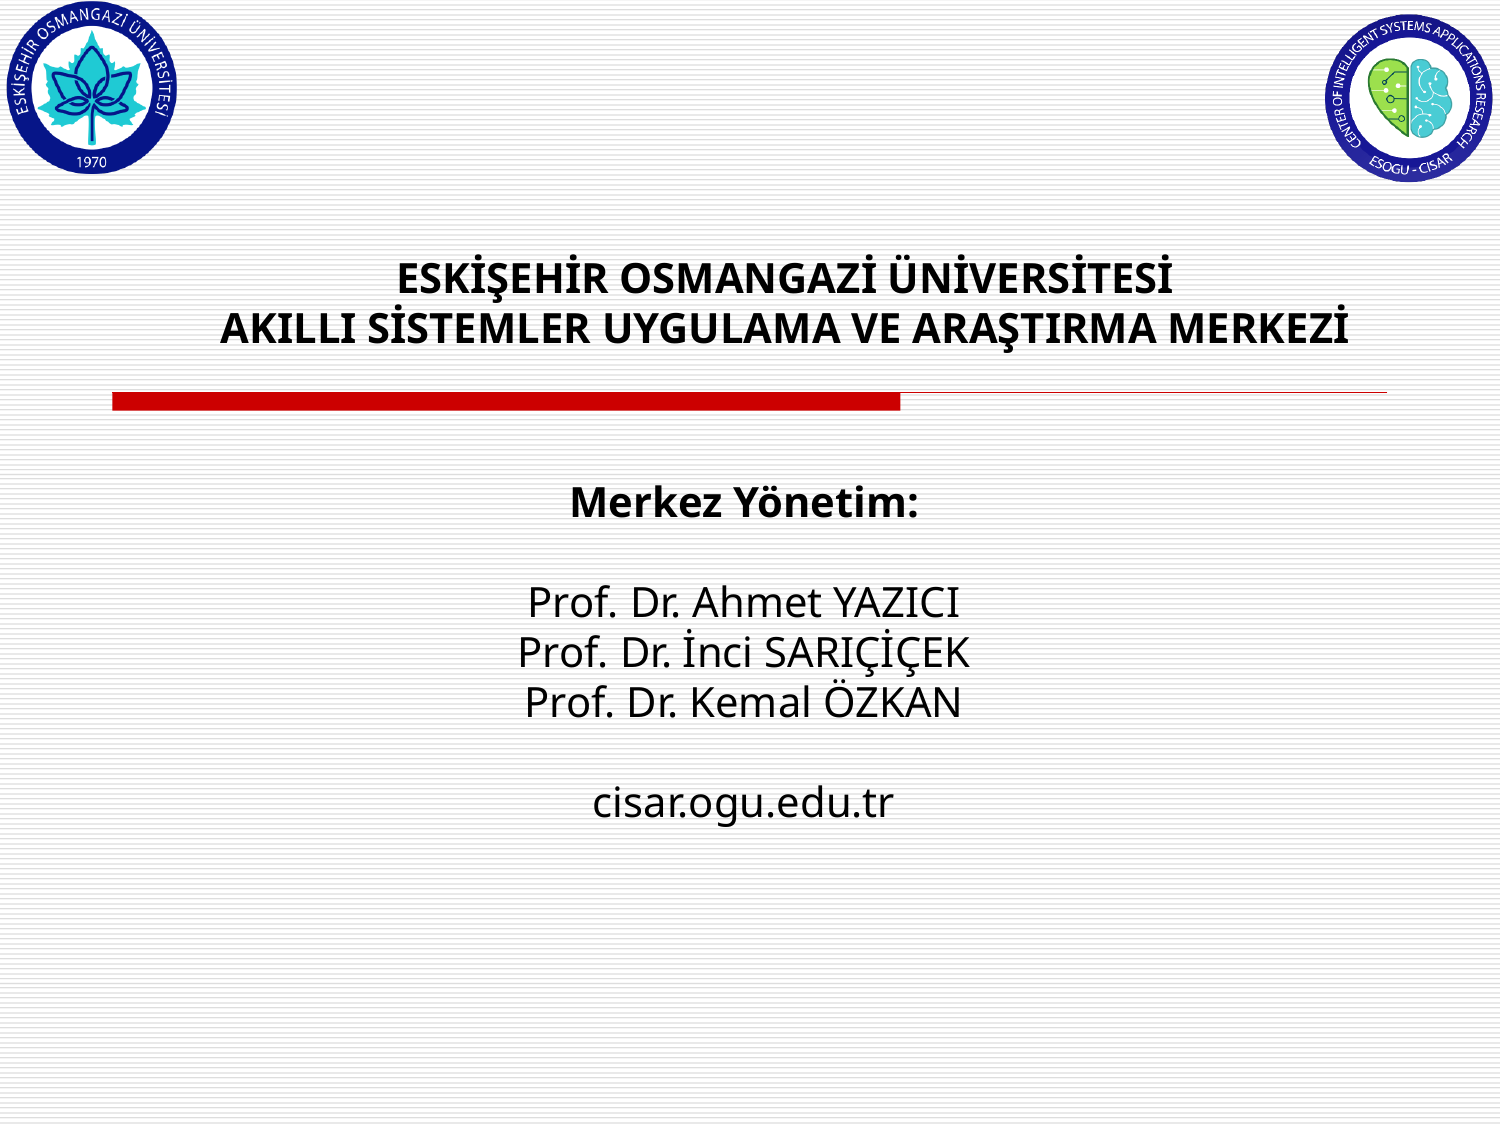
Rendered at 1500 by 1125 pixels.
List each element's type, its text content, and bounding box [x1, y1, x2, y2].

text_box Merkez Yönetim: Prof. Dr. Ahmet YAZICI Prof. Dr. İnci SARIÇİÇEK Prof. Dr. Kemal ÖZKAN cisar.ogu.edu.tr [123, 467, 1365, 833]
picture [0, 0, 1500, 1125]
text_box ESKİŞEHİR OSMANGAZİ ÜNİVERSİTESİ AKILLI SİSTEMLER UYGULAMA VE ARAŞTIRMA MERKEZİ [70, 244, 1500, 359]
